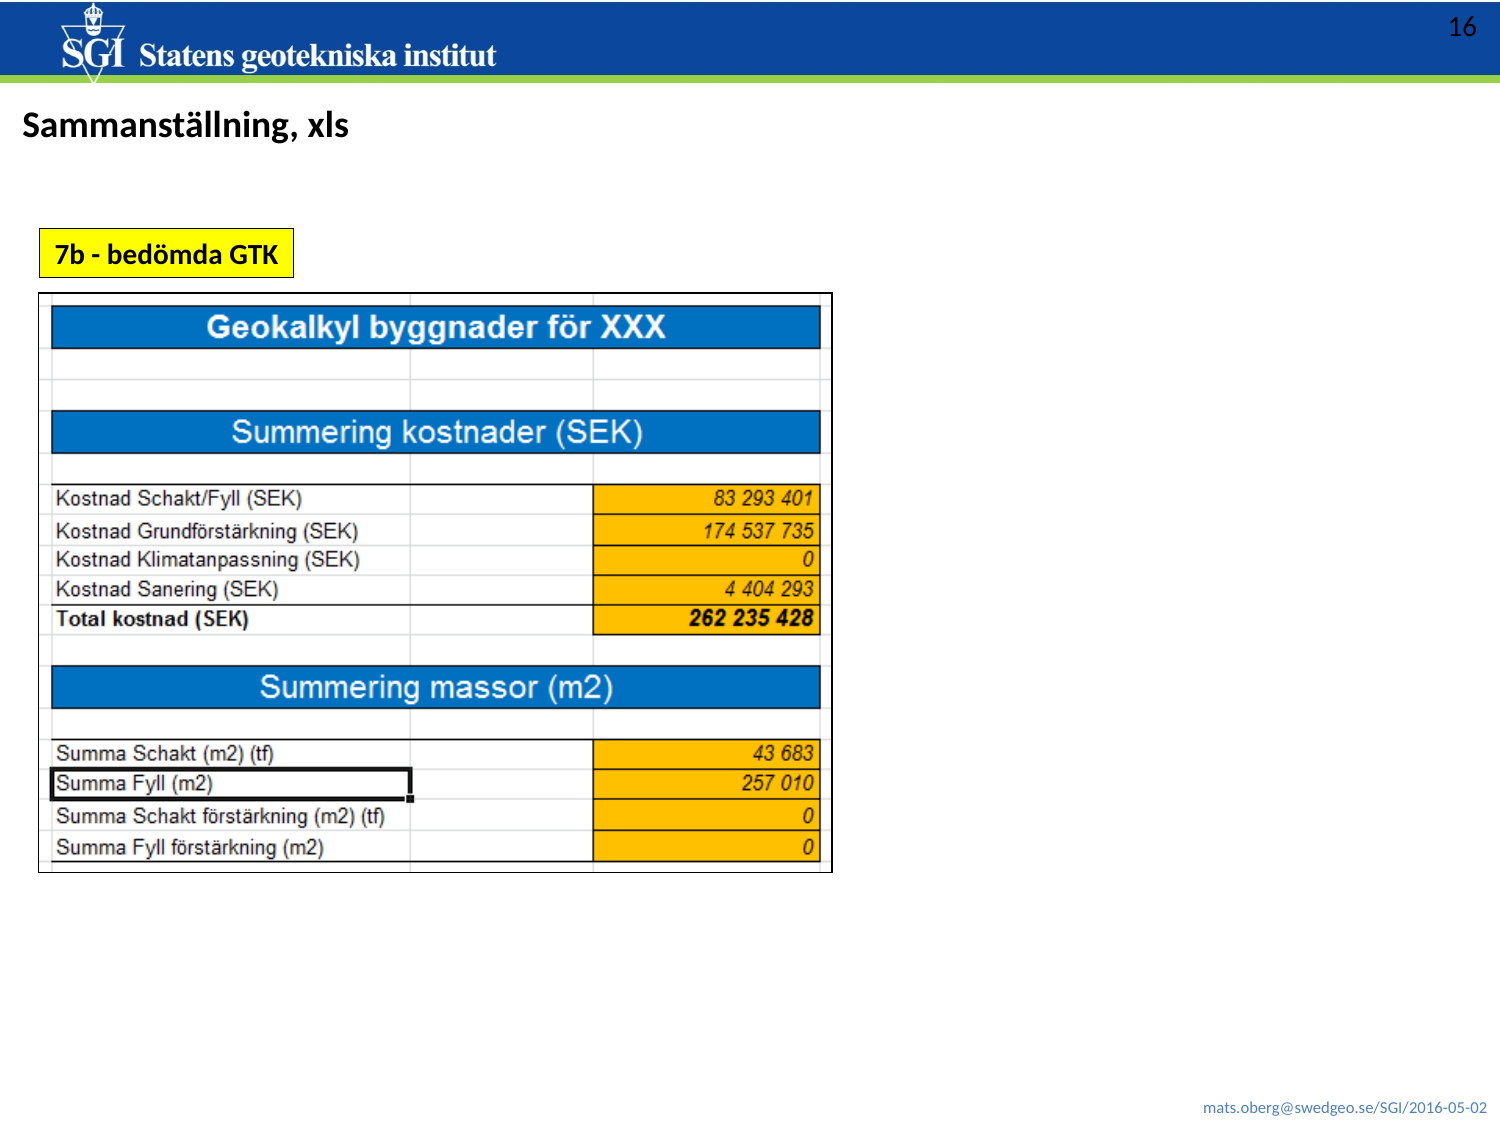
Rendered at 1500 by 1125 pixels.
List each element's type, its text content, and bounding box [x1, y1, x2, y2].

picture [39, 293, 832, 873]
text_box Sammanställning, xls [7, 92, 365, 153]
text_box 7b - bedömda GTK [39, 228, 294, 278]
picture [0, 0, 1500, 83]
